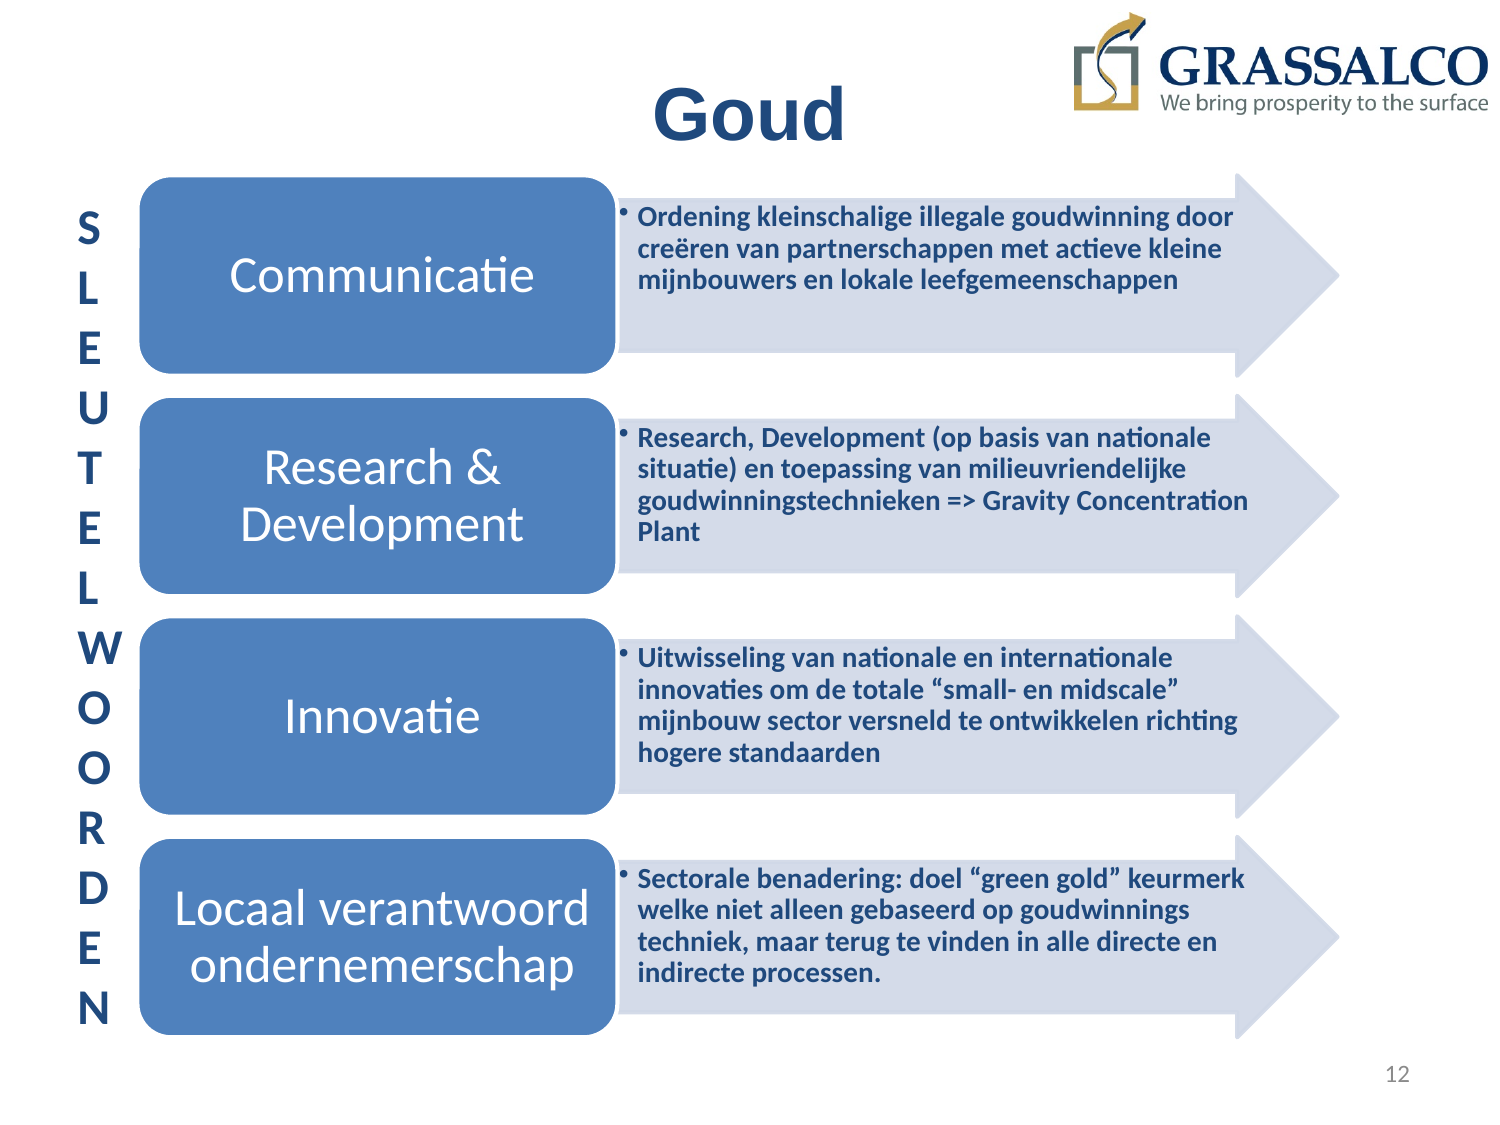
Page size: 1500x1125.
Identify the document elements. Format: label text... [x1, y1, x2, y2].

slide_number 12 [1074, 1042, 1425, 1103]
picture [1074, 12, 1489, 116]
title Goud [74, 44, 1426, 176]
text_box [137, 174, 1338, 1038]
text_box SLEUTELWOORDEN [60, 185, 115, 1044]
